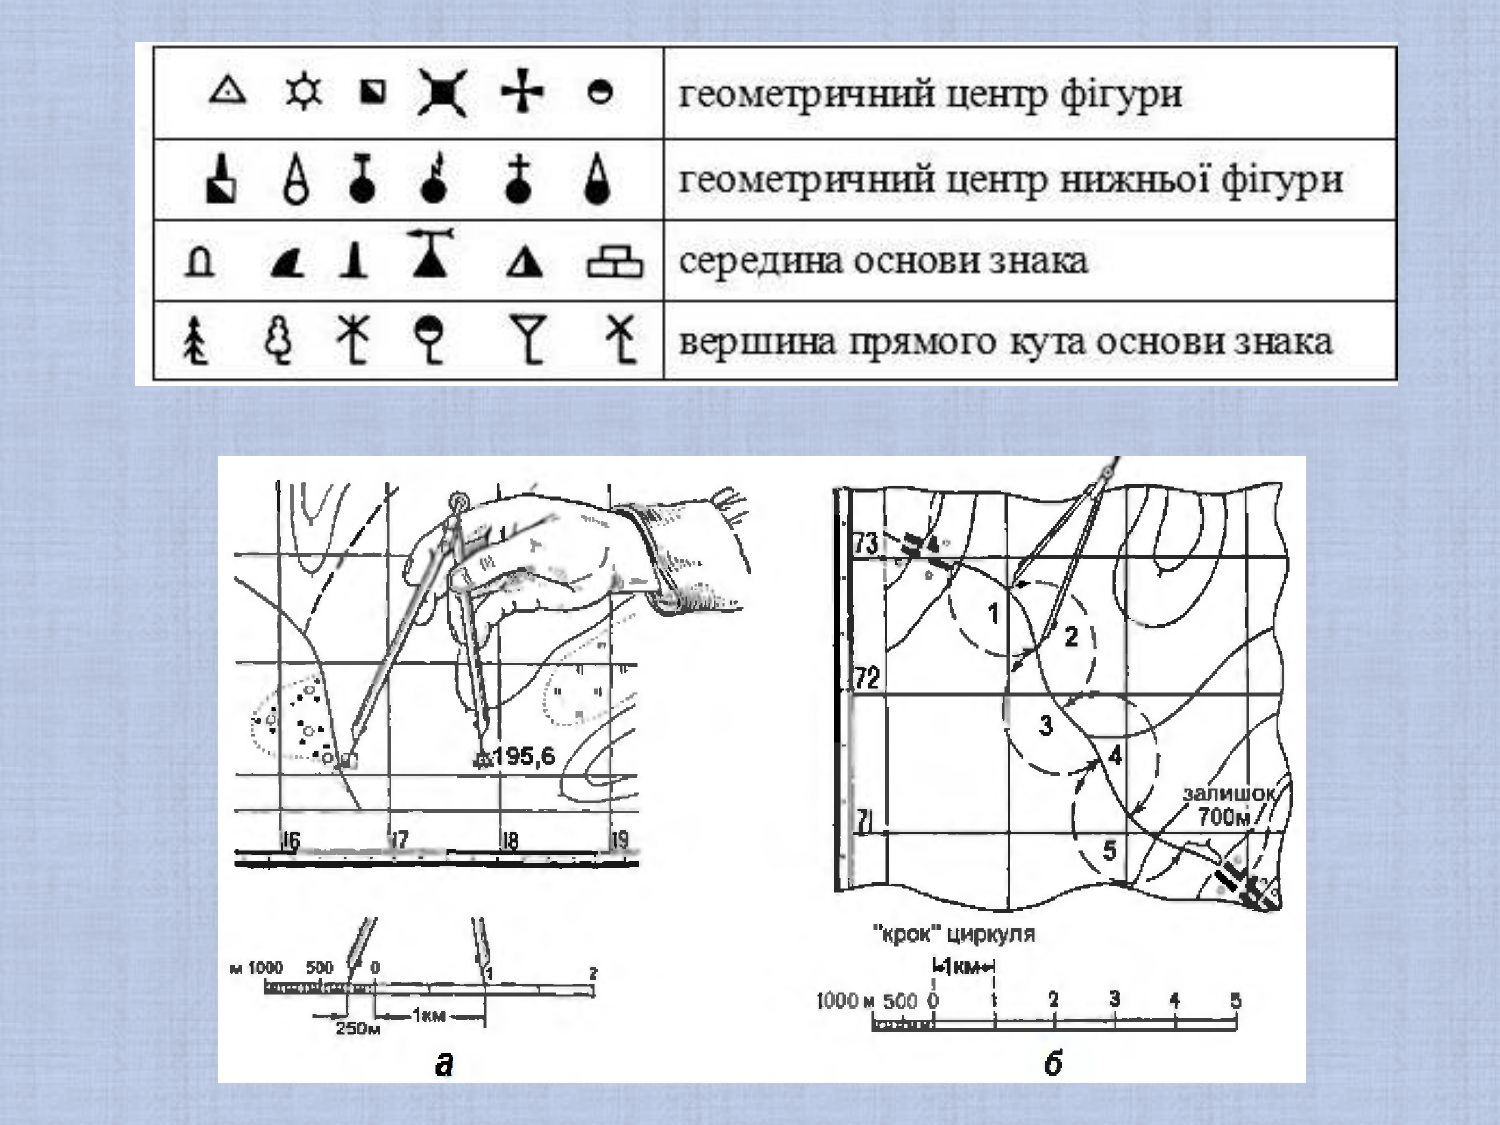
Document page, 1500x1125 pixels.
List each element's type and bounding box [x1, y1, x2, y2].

picture [135, 42, 1398, 386]
picture [218, 455, 1306, 1083]
